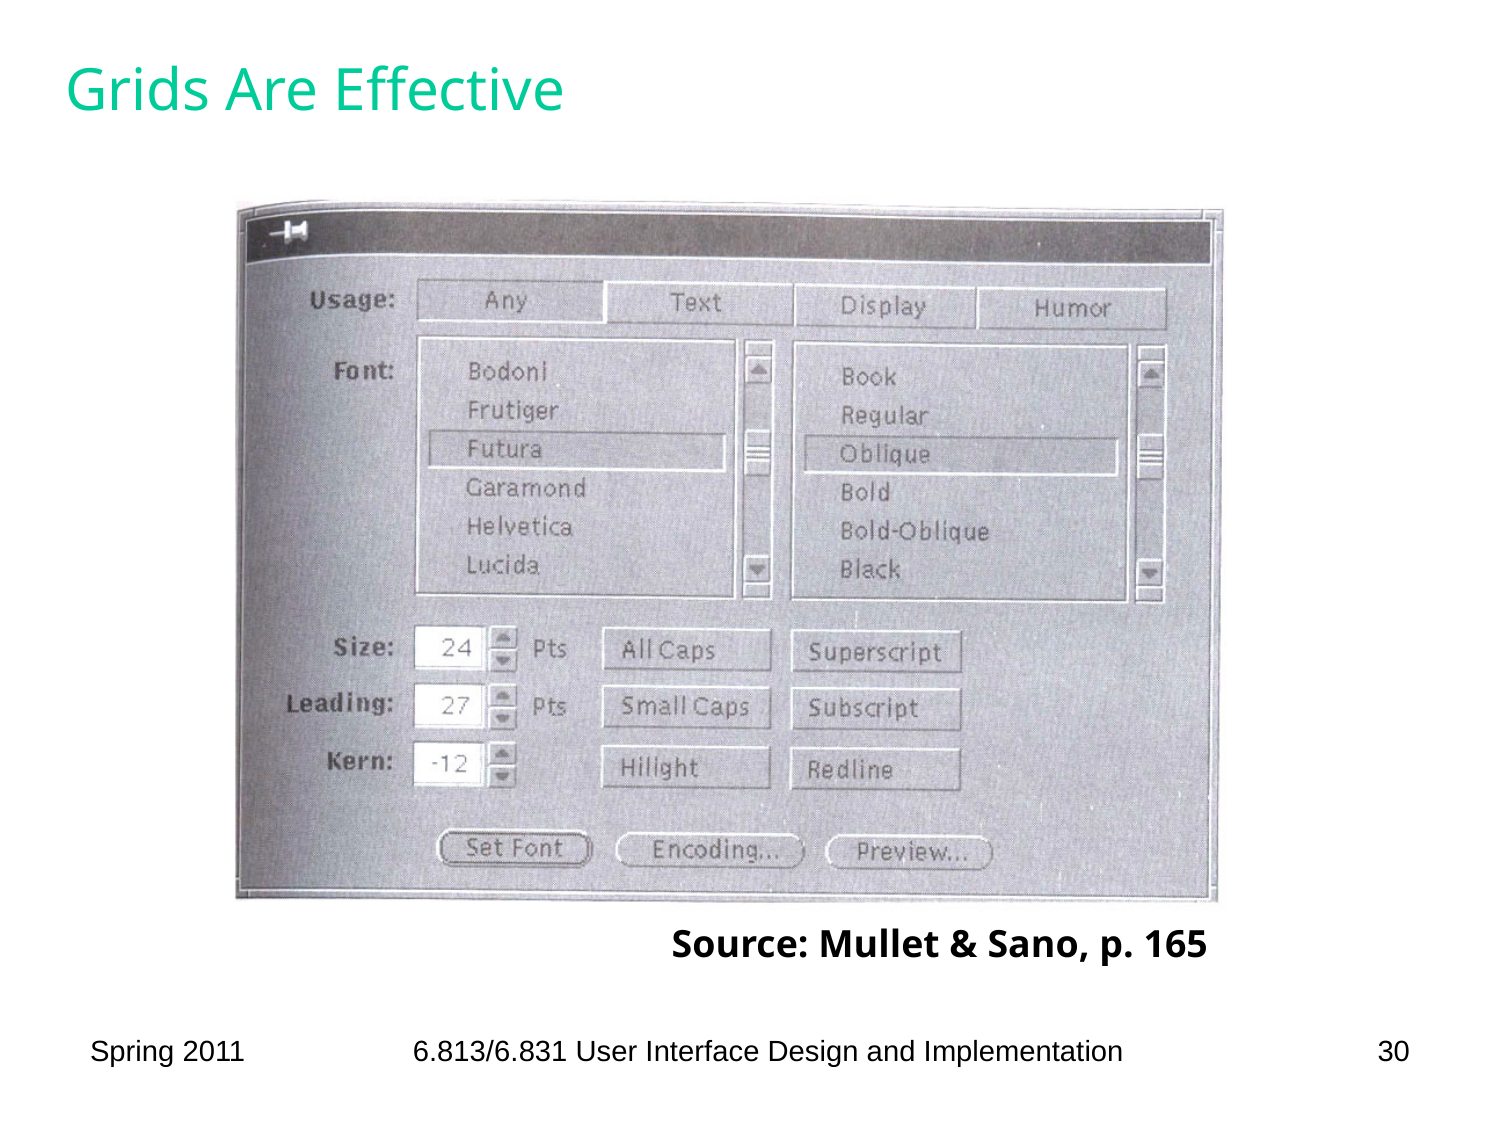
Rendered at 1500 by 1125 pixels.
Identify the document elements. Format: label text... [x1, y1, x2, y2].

title Grids Are Effective [49, 24, 1438, 151]
text_box Source: Mullet & Sano, p. 165 [656, 921, 1224, 973]
footer 6.813/6.831 User Interface Design and Implementation [312, 1024, 1226, 1103]
picture [224, 186, 1238, 912]
slide_number Spring 2011 [74, 1024, 301, 1103]
slide_number 30 [1237, 1024, 1426, 1103]
